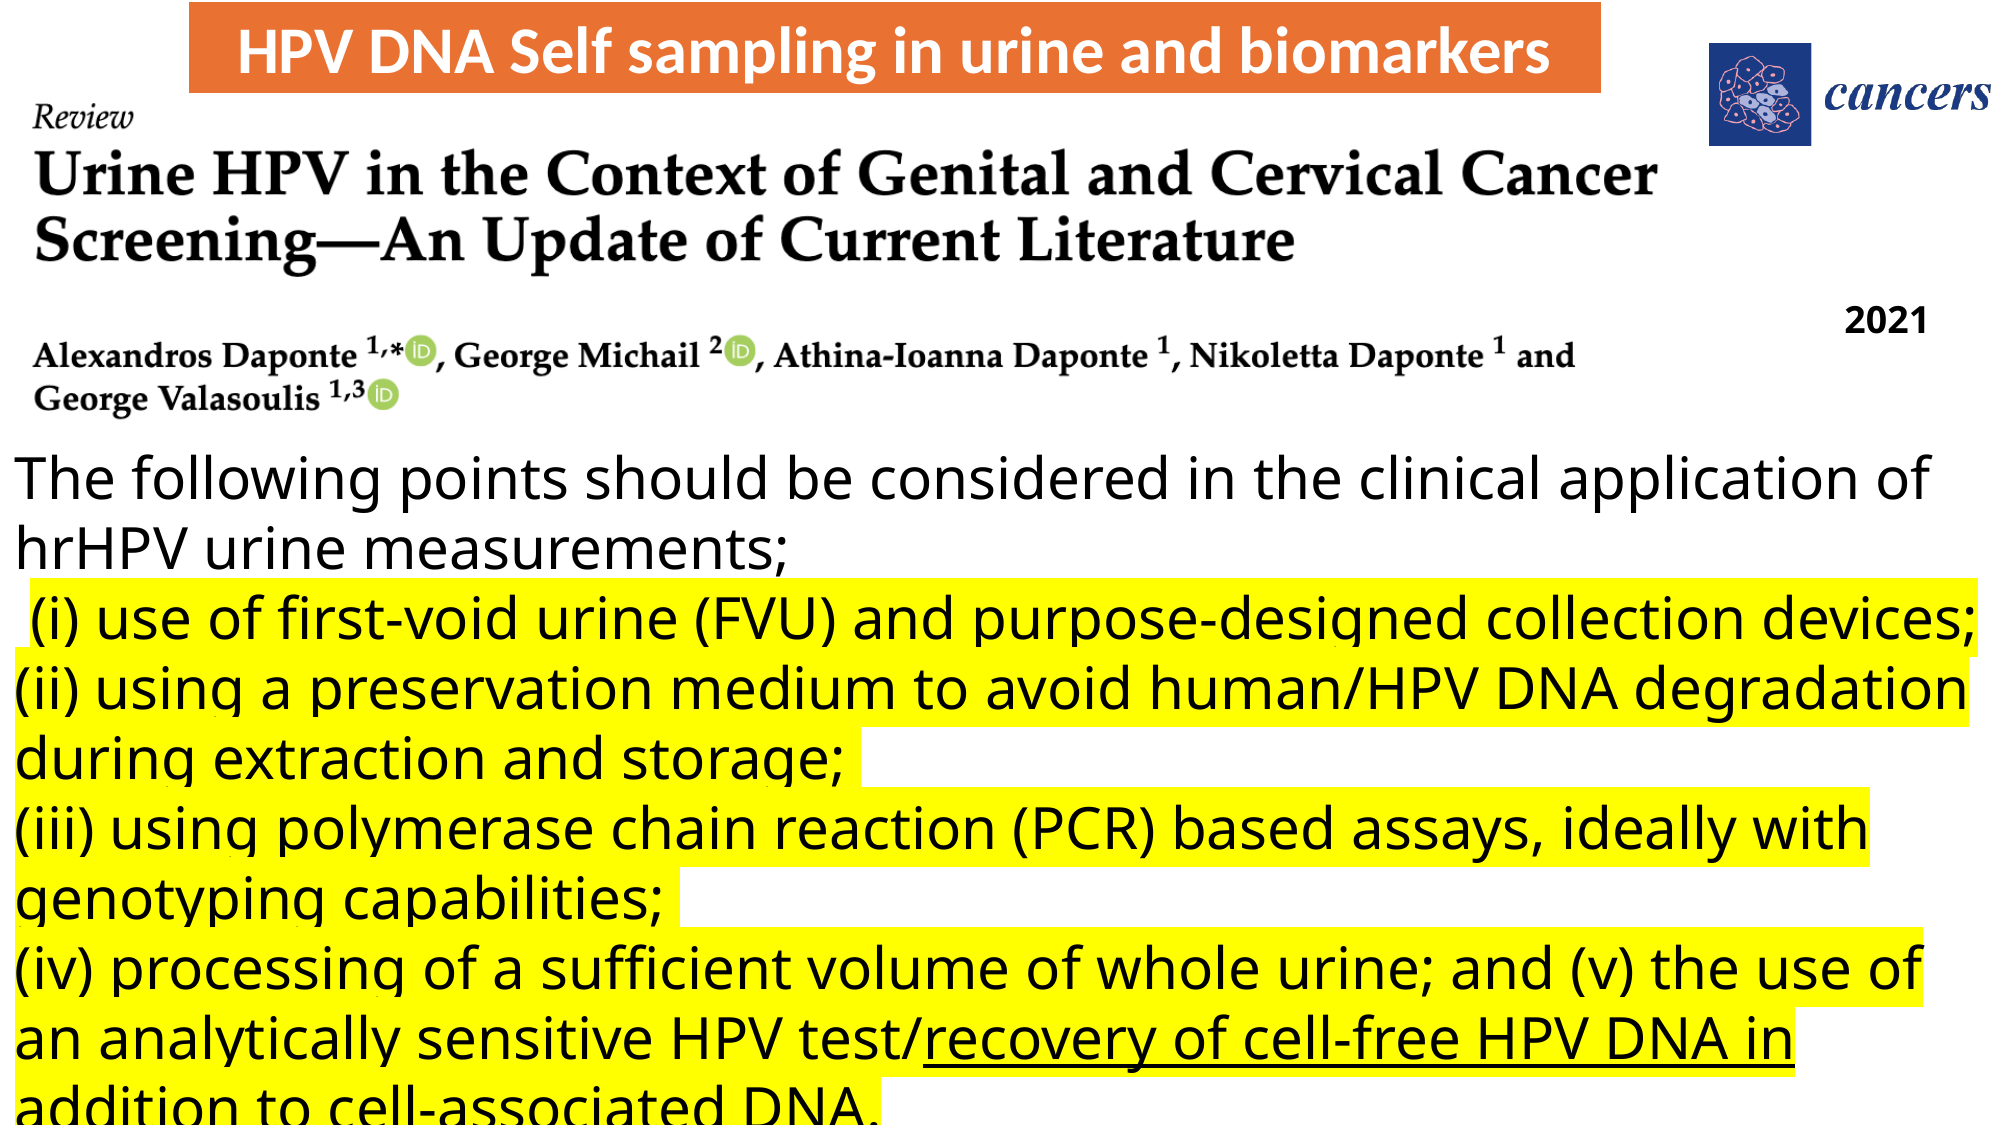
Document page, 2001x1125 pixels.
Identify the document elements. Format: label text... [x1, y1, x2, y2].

text_box HPV DNA Self sampling in urine and biomarkers [185, 0, 1605, 75]
text_box 2021 [1750, 288, 1946, 349]
picture [1708, 43, 2000, 146]
picture [0, 75, 1701, 435]
text_box The following points should be considered in the clinical application of hrHPV urine measurements; (i) use of first-void urine (FVU) and purpose-designed collection devices; (ii) using a preservation medium to avoid human/HPV DNA degradation during extraction and storage; (iii) using polymerase chain reaction (PCR) based assays, ideally with genotyping capabilities; (iv) processing of a sufficient volume of whole urine; and (v) the use of an analytically sensitive HPV test/recovery of cell-free HPV DNA in addition to cell-associated DNA. [0, 434, 2000, 1125]
